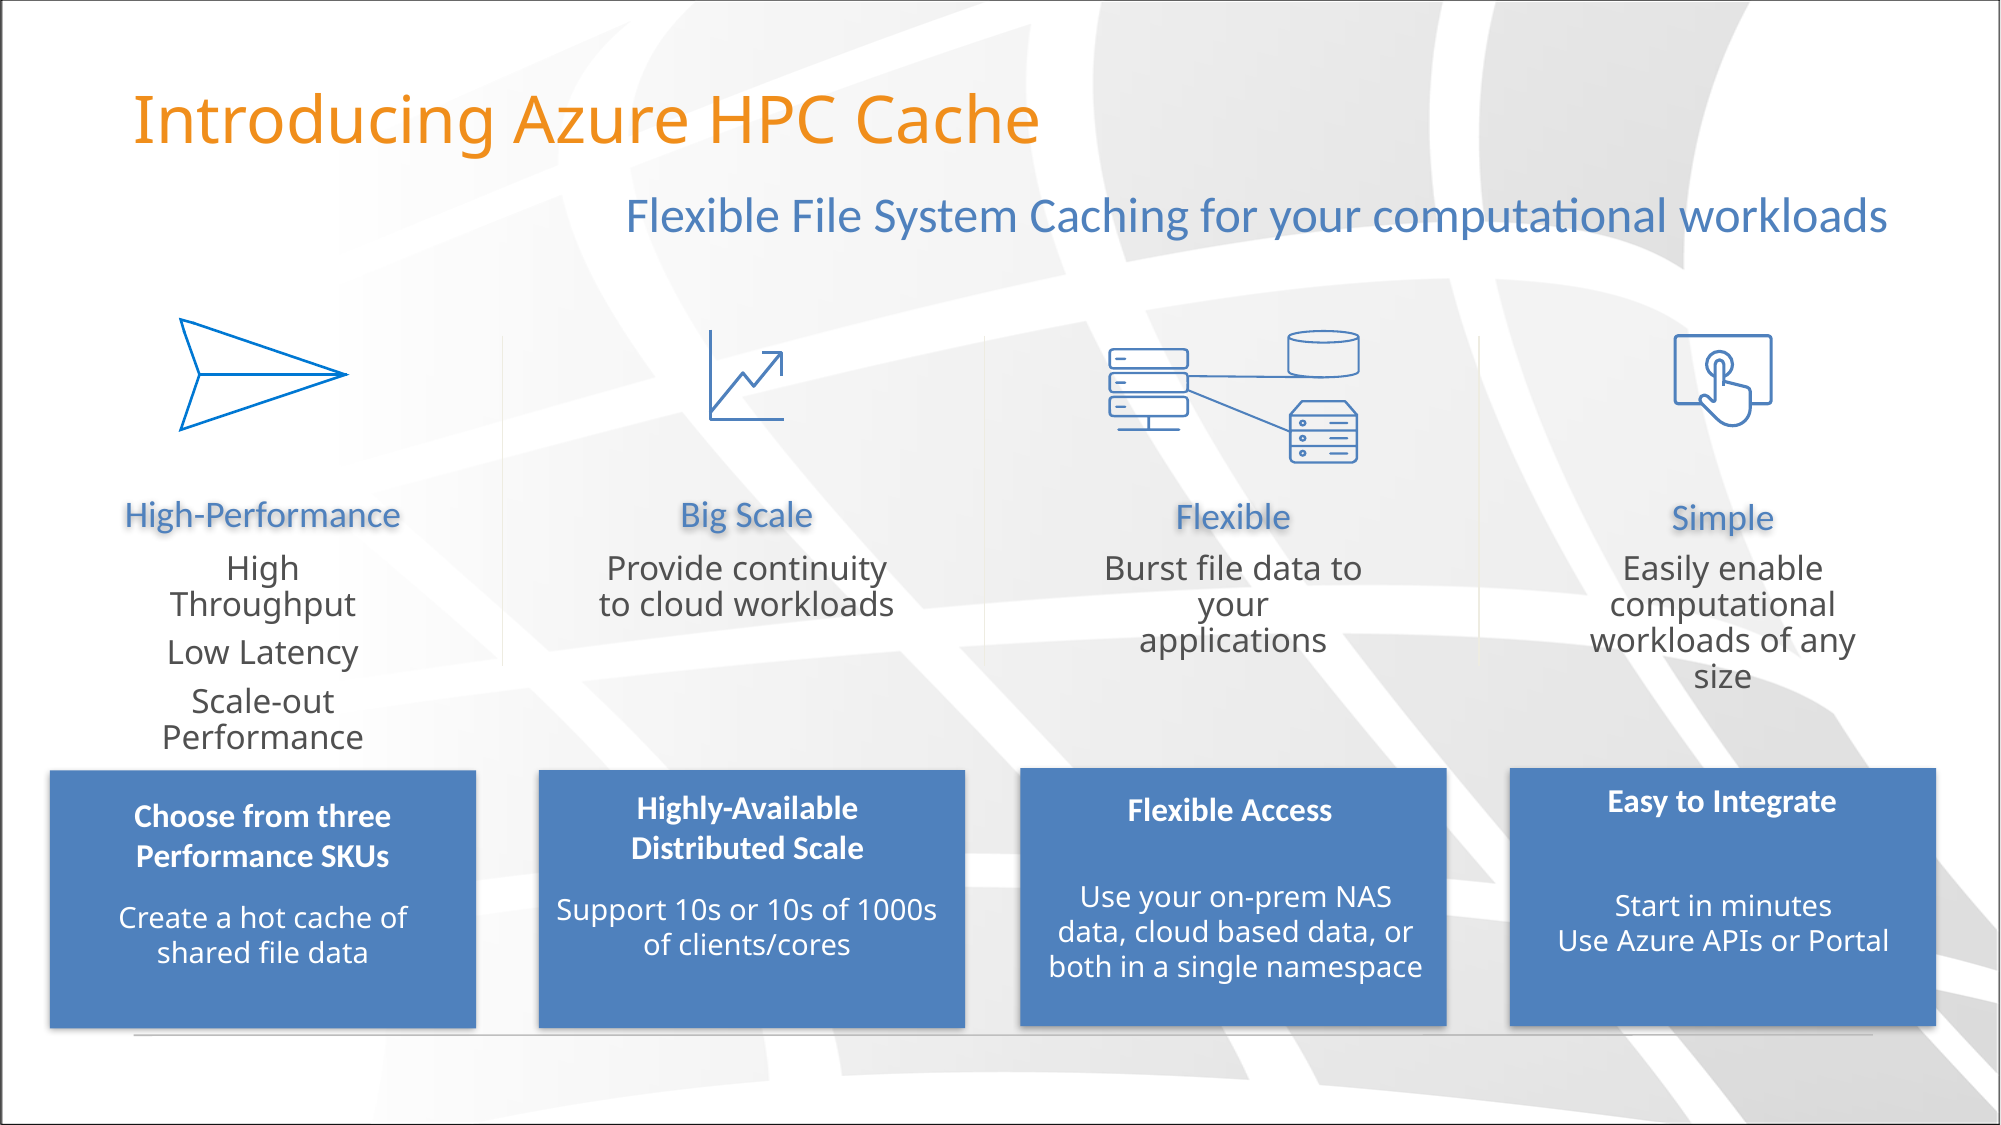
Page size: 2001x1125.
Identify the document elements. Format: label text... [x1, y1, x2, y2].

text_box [1027, 780, 1445, 993]
text_box [538, 978, 966, 1029]
text_box [180, 319, 346, 430]
text_box [1509, 767, 1937, 771]
text_box Flexible [1112, 496, 1355, 538]
text_box [1674, 334, 1772, 427]
title Introducing Azure HPC Cache [133, 78, 1977, 245]
text_box [709, 329, 784, 420]
text_box Burst file data to your applications [1086, 544, 1381, 667]
text_box High Throughput Low Latency Scale-out Performance [116, 544, 410, 764]
picture [0, 0, 2001, 1125]
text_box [523, 778, 971, 971]
text_box Provide continuity to cloud workloads [571, 544, 923, 631]
text_box [1509, 973, 1937, 1027]
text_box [59, 786, 467, 978]
text_box [538, 769, 966, 777]
text_box High-Performance [121, 491, 405, 540]
text_box [1020, 767, 1447, 1027]
text_box Simple [1551, 496, 1895, 541]
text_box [1509, 771, 1937, 966]
text_box [49, 770, 477, 1029]
list Flexible File System Caching for your computational workloads [95, 175, 1904, 236]
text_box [1107, 330, 1359, 464]
text_box Big Scale [576, 492, 918, 540]
text_box Easily enable computational workloads of any size [1560, 549, 1886, 703]
